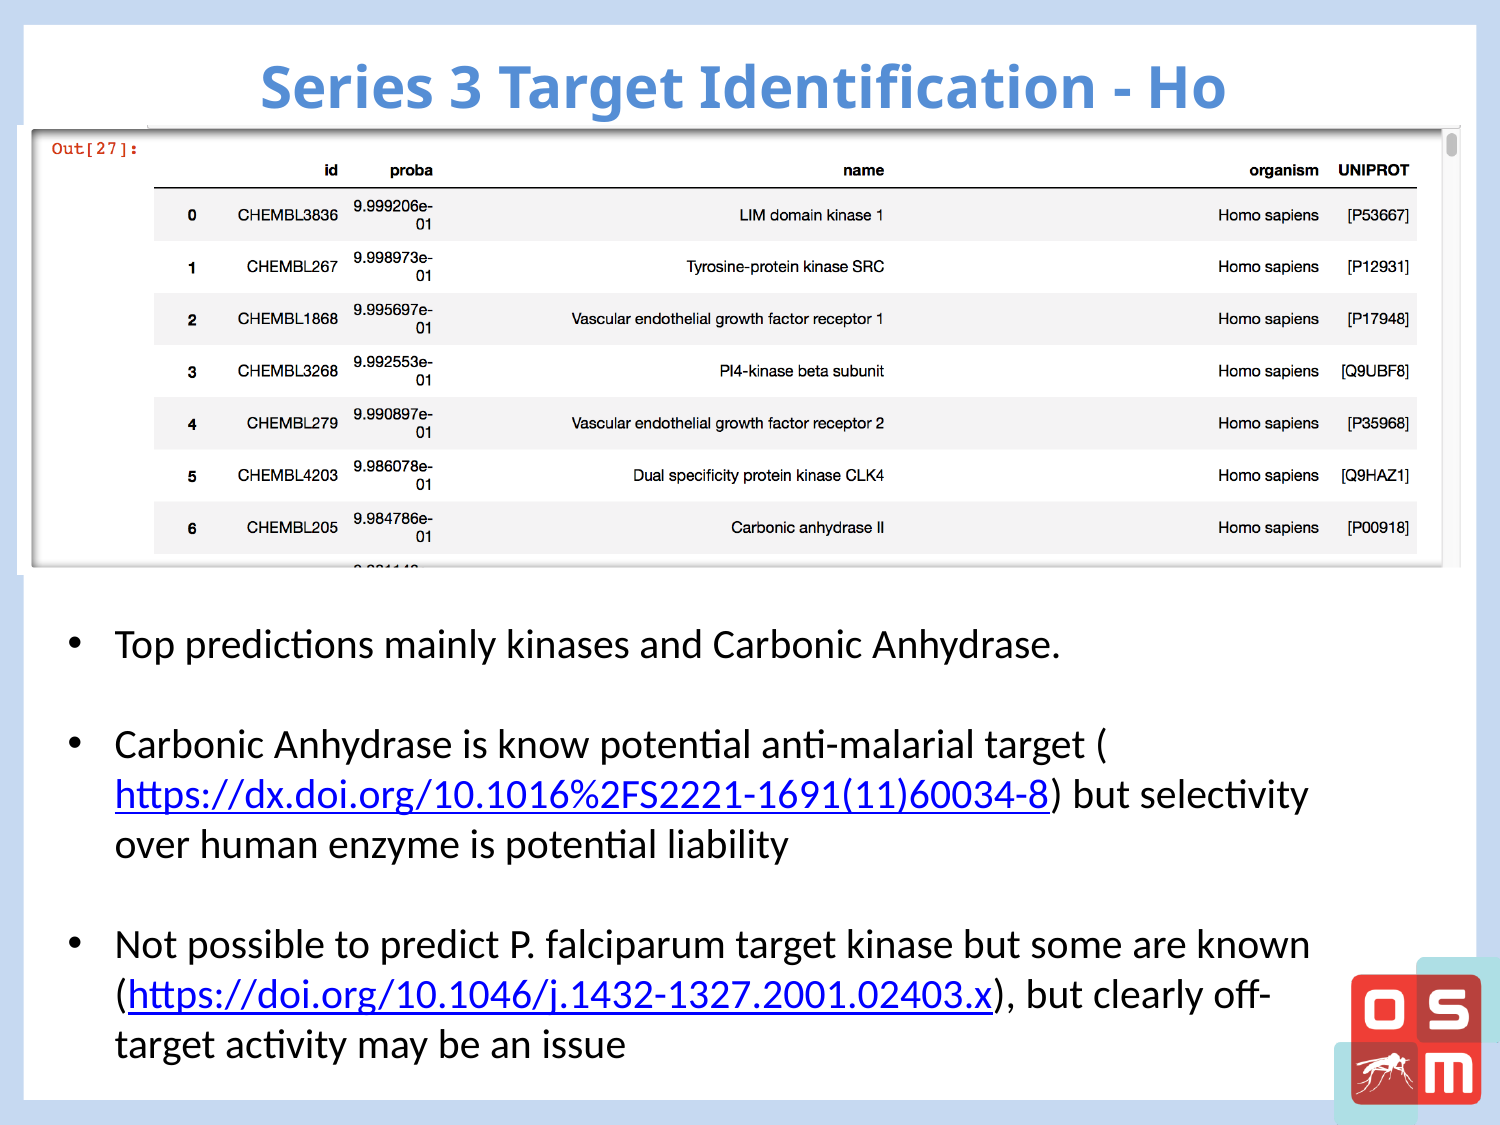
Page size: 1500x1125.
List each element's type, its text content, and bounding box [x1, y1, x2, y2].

text_box Top predictions mainly kinases and Carbonic Anhydrase. Carbonic Anhydrase is know potential anti-malarial target (https://dx.doi.org/10.1016%2FS2221-1691(11)60034-8) but selectivity over human enzyme is potential liability Not possible to predict P. falciparum target kinase but some are known (https://doi.org/10.1046/j.1432-1327.2001.02403.x), but clearly off-target activity may be an issue [53, 609, 1341, 1125]
text_box Series 3 Target Identification - Ho [29, 42, 1459, 123]
text_box g [21, 23, 1479, 1102]
picture [17, 125, 1472, 575]
picture [1334, 957, 1500, 1125]
